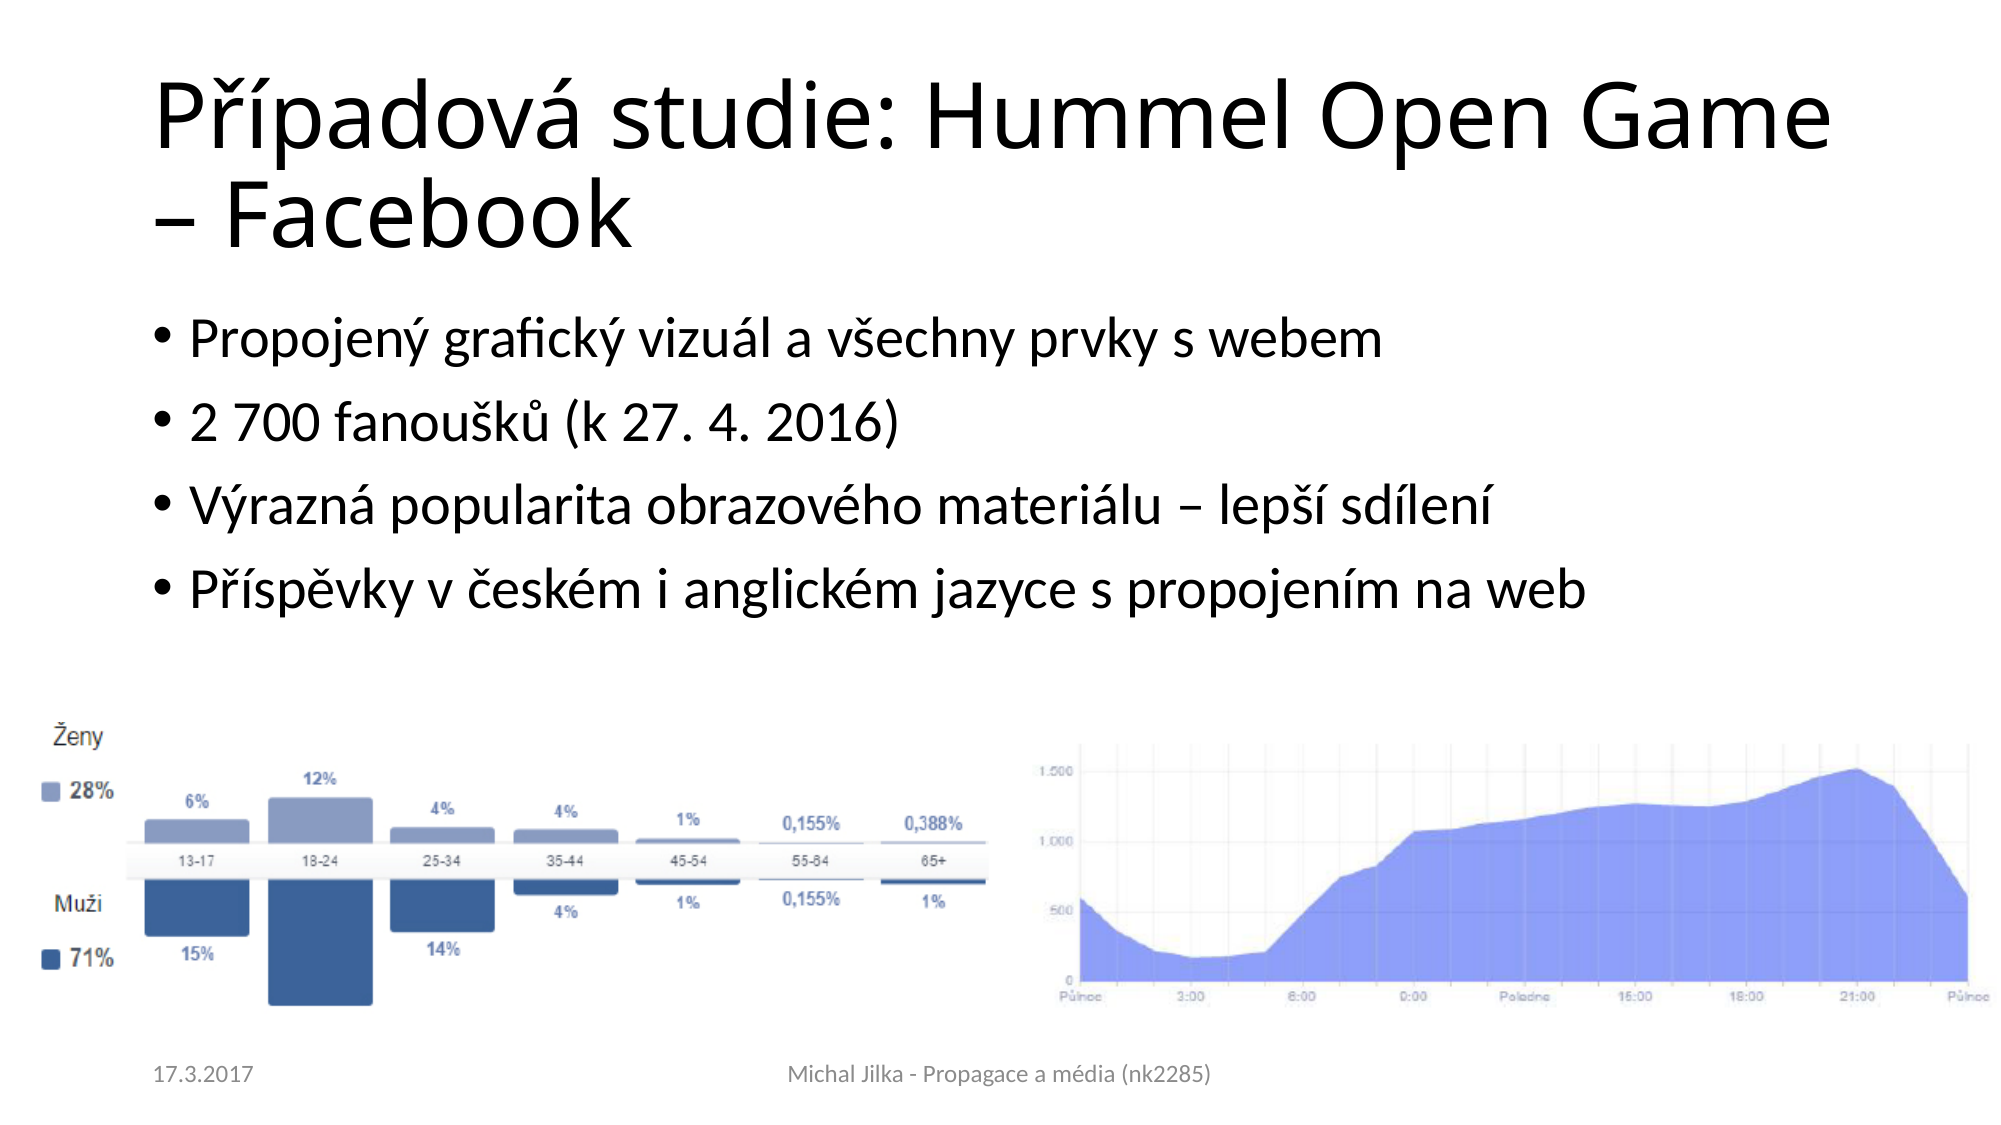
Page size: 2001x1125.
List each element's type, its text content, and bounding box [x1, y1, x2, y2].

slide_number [137, 1042, 588, 1103]
list Propojený grafický vizuál a všechny prvky s webem 2 700 fanoušků (k 27. 4. 2016) Výrazná popularita obrazového materiálu – lepší sdílení Příspěvky v českém i anglickém jazyce s propojením na web [137, 299, 1863, 1014]
title Případová studie: Hummel Open Game – Facebook [137, 59, 1863, 278]
picture [23, 722, 1001, 1014]
footer Michal Jilka - Propagace a média (nk2285) [662, 1042, 1338, 1103]
picture [1031, 717, 2000, 1014]
